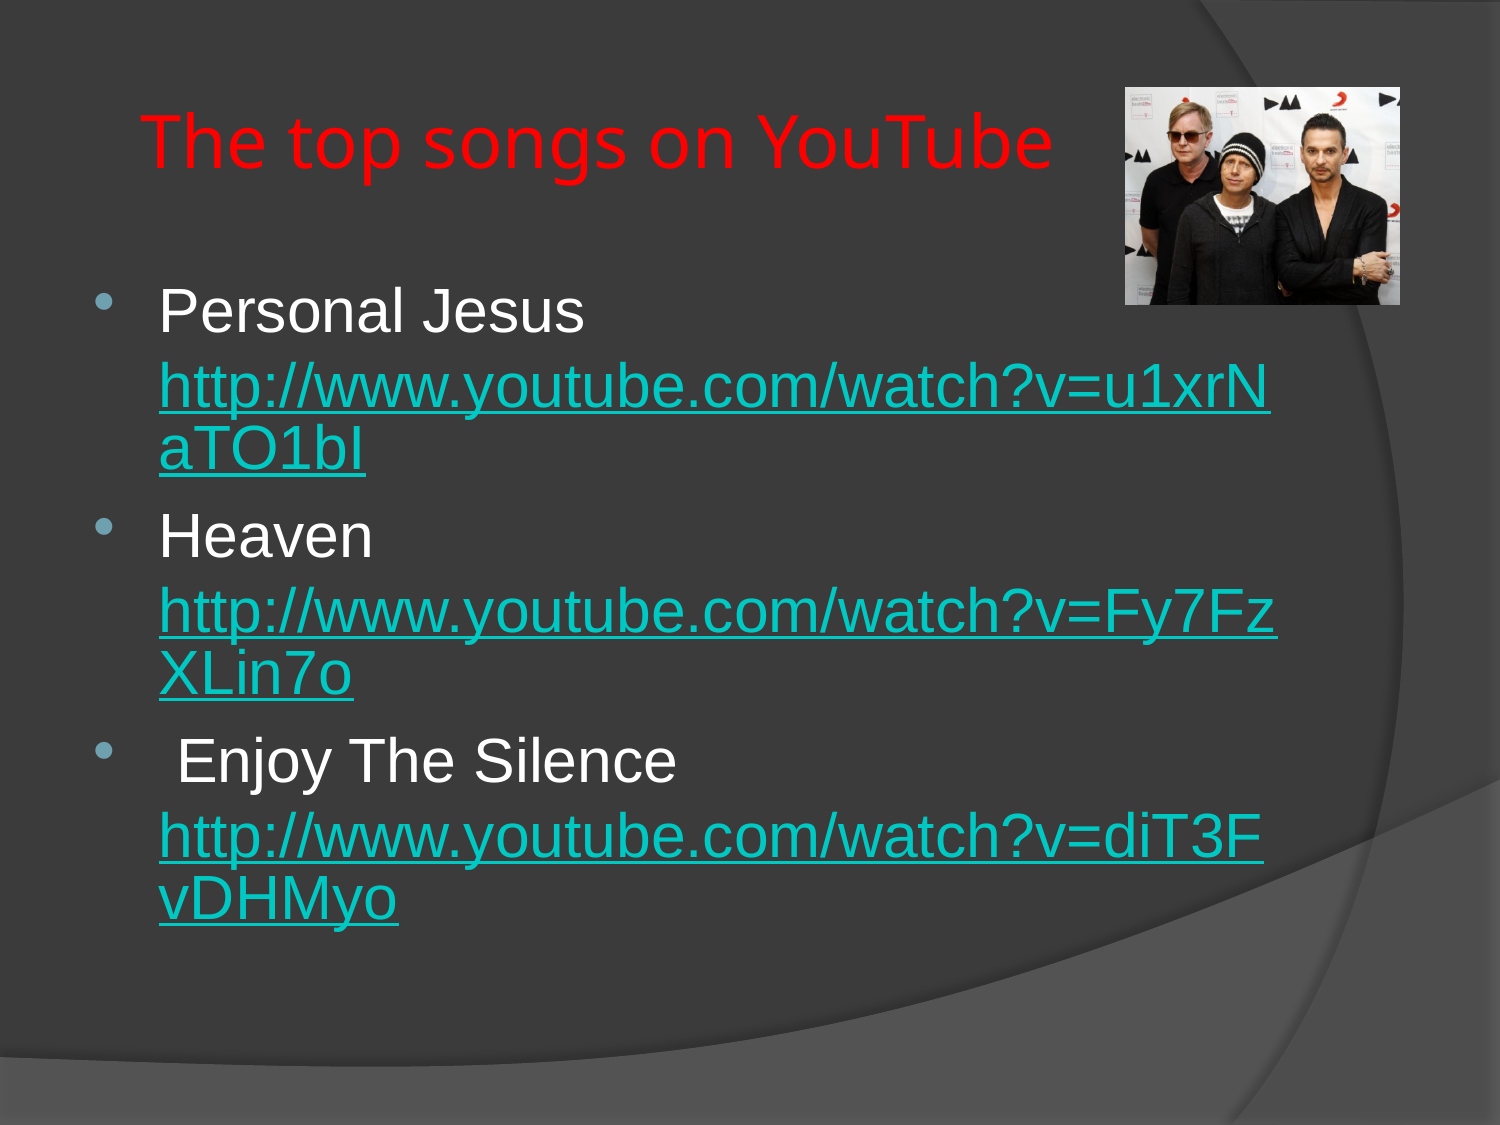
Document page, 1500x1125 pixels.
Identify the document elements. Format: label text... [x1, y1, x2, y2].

list Personal Jesus http://www.youtube.com/watch?v=u1xrNaTO1bI Heaven http://www.youtube.com/watch?v=Fy7FzXLin7o Enjoy The Silence http://www.youtube.com/watch?v=diT3FvDHMyo [75, 262, 1300, 1005]
picture [1124, 87, 1401, 305]
title The top songs on YouTube [75, 45, 1100, 233]
